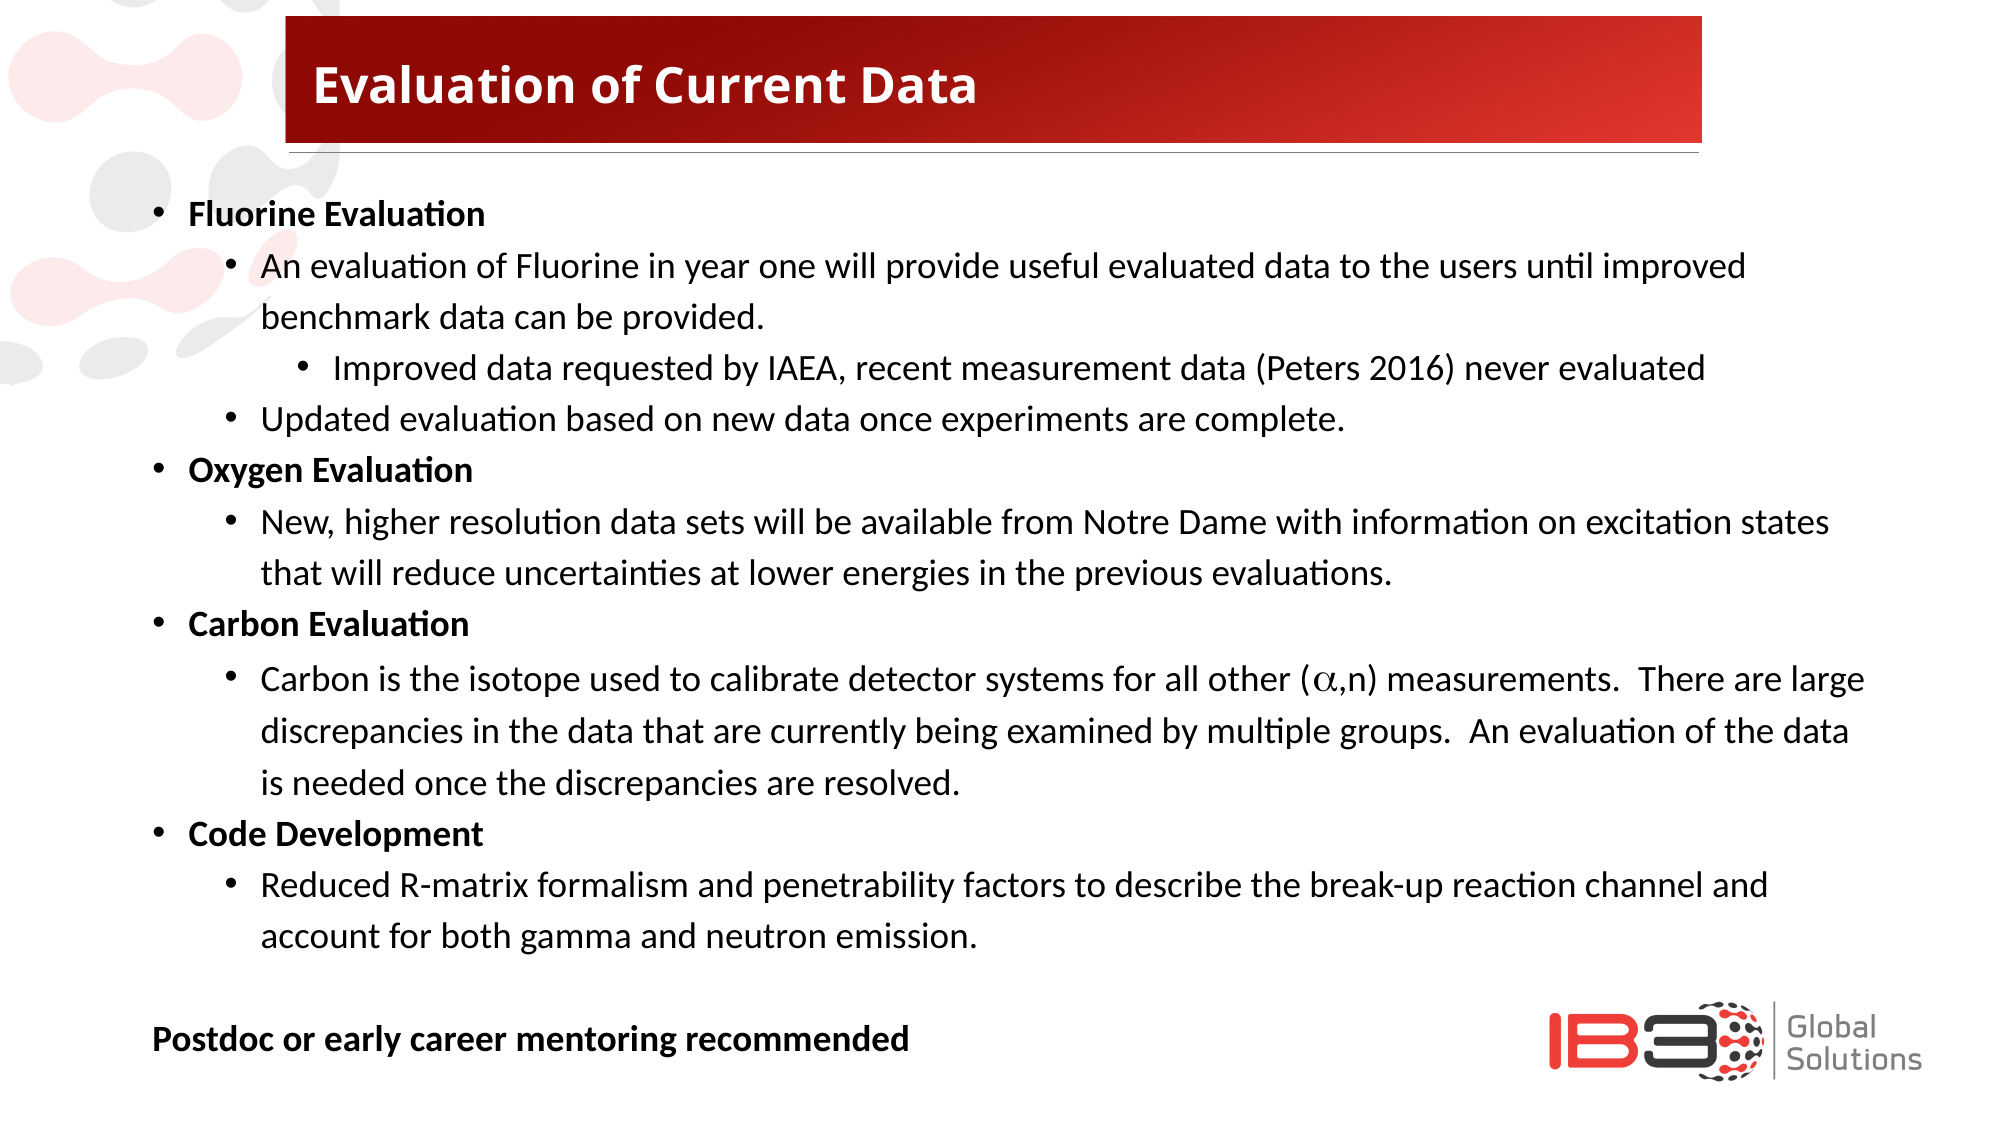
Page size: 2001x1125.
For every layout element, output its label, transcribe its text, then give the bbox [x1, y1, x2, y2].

title Evaluation of Current Data [297, 35, 1695, 122]
picture [0, 0, 2000, 1125]
list Fluorine Evaluation An evaluation of Fluorine in year one will provide useful evaluated data to the users until improved benchmark data can be provided. Improved data requested by IAEA, recent measurement data (Peters 2016) never evaluated Updated evaluation based on new data once experiments are complete. Oxygen Evaluation New, higher resolution data sets will be available from Notre Dame with information on excitation states that will reduce uncertainties at lower energies in the previous evaluations. Carbon Evaluation Carbon is the isotope used to calibrate detector systems for all other (a,n) measurements. There are large discrepancies in the data that are currently being examined by multiple groups. An evaluation of the data is needed once the discrepancies are resolved. Code Development Reduced R-matrix formalism and penetrability factors to describe the break-up reaction channel and account for both gamma and neutron emission. Postdoc or early career mentoring recommended [137, 175, 1897, 1072]
